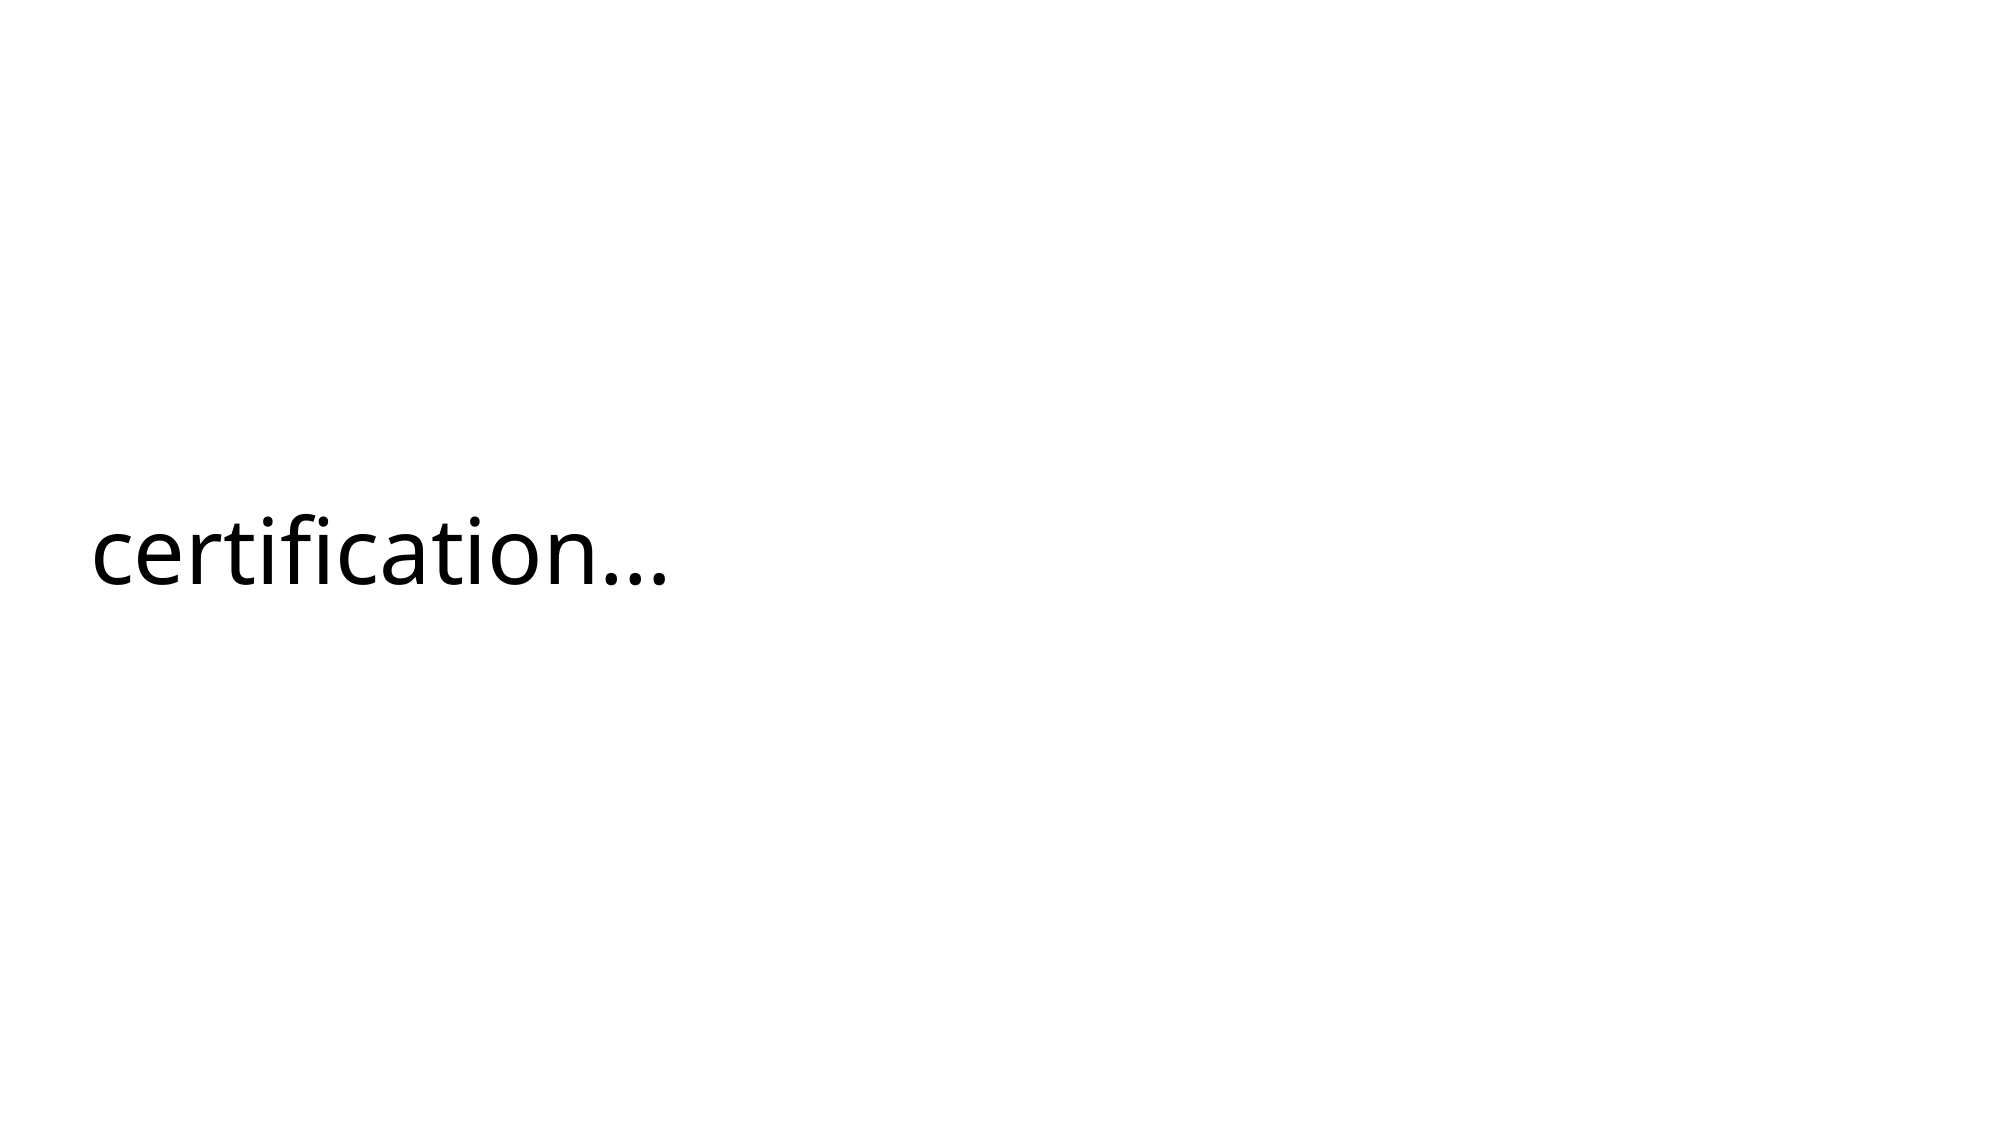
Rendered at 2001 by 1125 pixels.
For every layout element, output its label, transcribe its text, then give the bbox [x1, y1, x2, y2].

title certification… [75, 59, 1863, 1050]
